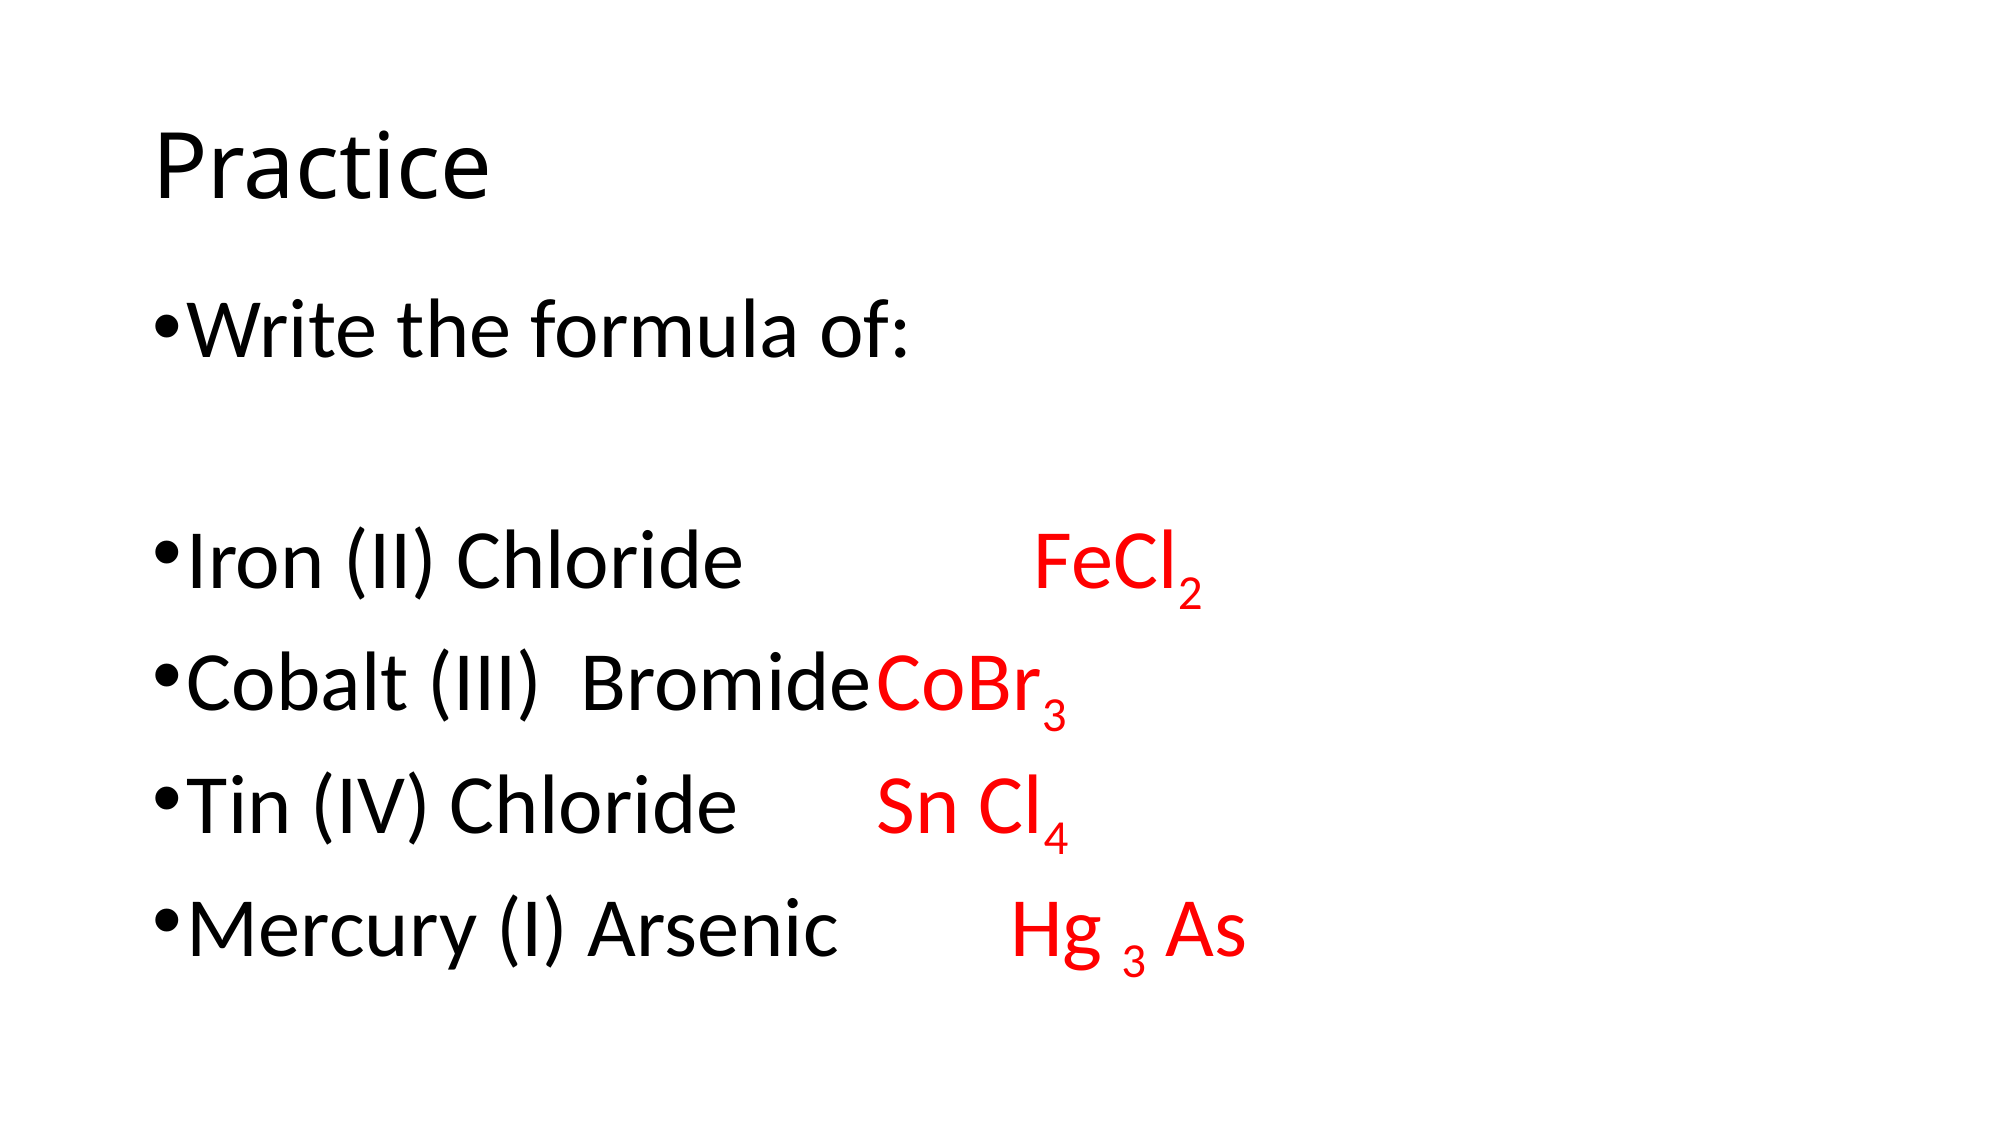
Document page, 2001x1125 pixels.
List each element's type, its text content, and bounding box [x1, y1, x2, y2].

list Write the formula of: Iron (II) Chloride FeCl2 Cobalt (III) Bromide CoBr3 Tin (IV) Chloride Sn Cl4 Mercury (I) Arsenic Hg 3 As [137, 277, 1863, 992]
title Practice [137, 59, 1863, 277]
